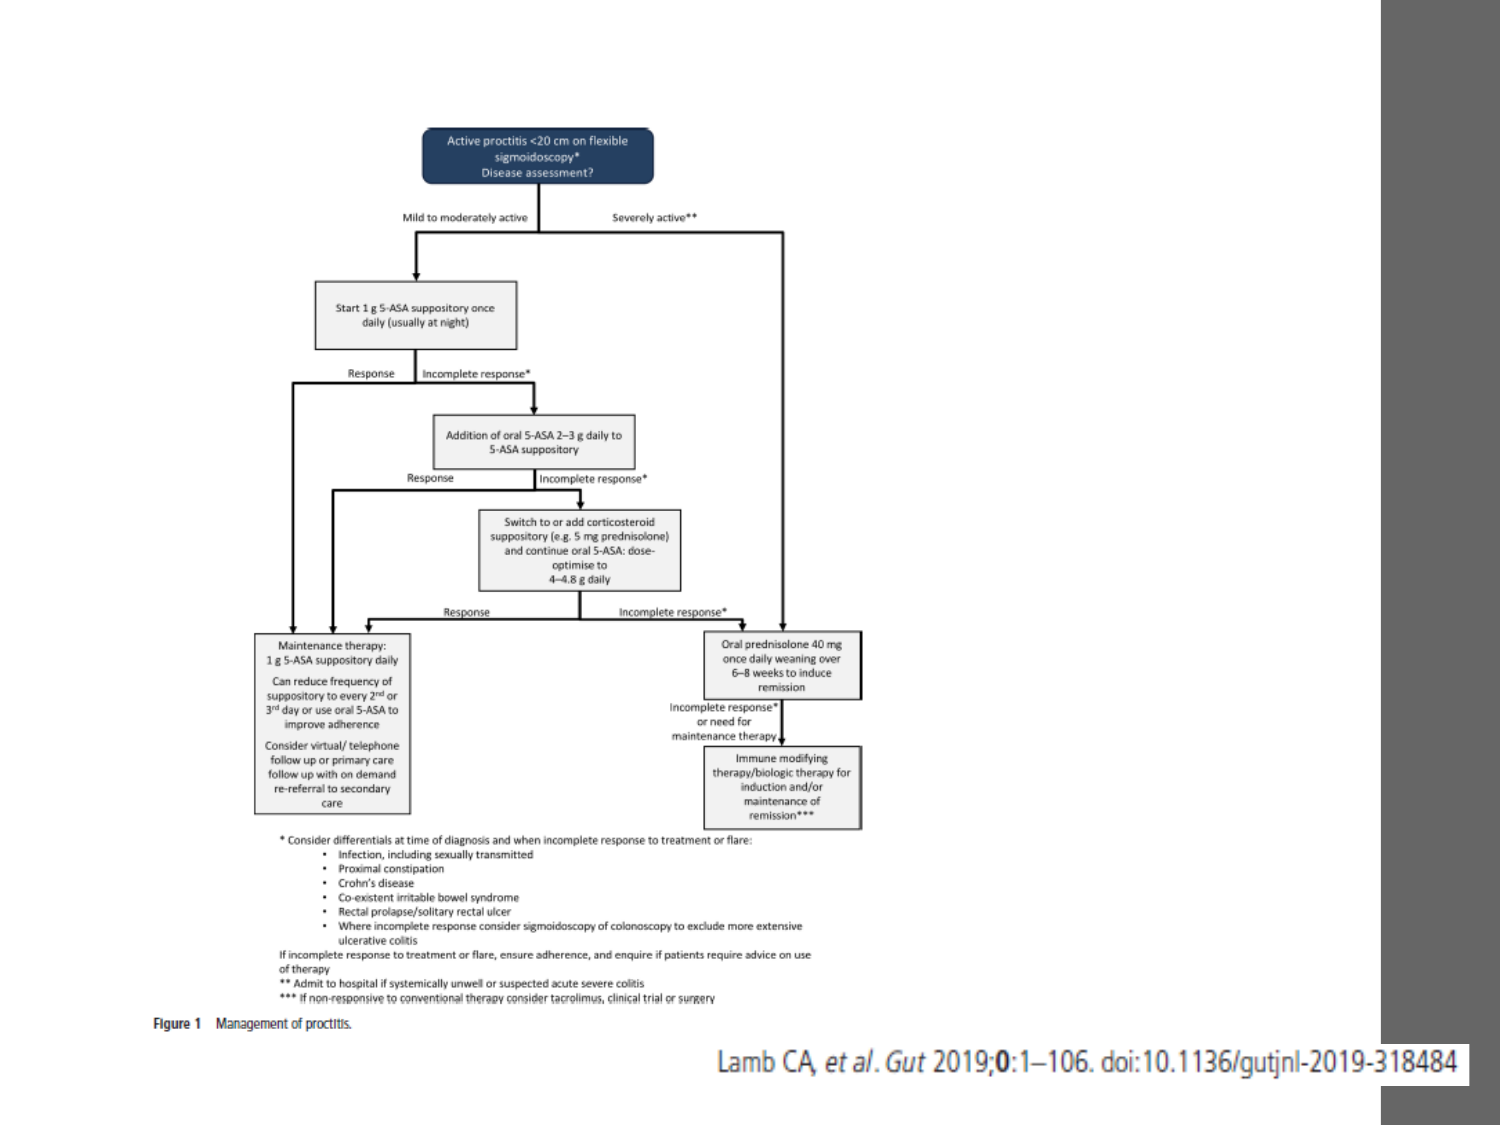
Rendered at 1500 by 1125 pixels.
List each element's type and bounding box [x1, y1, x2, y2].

picture [714, 1043, 1470, 1086]
list [151, 125, 964, 1043]
